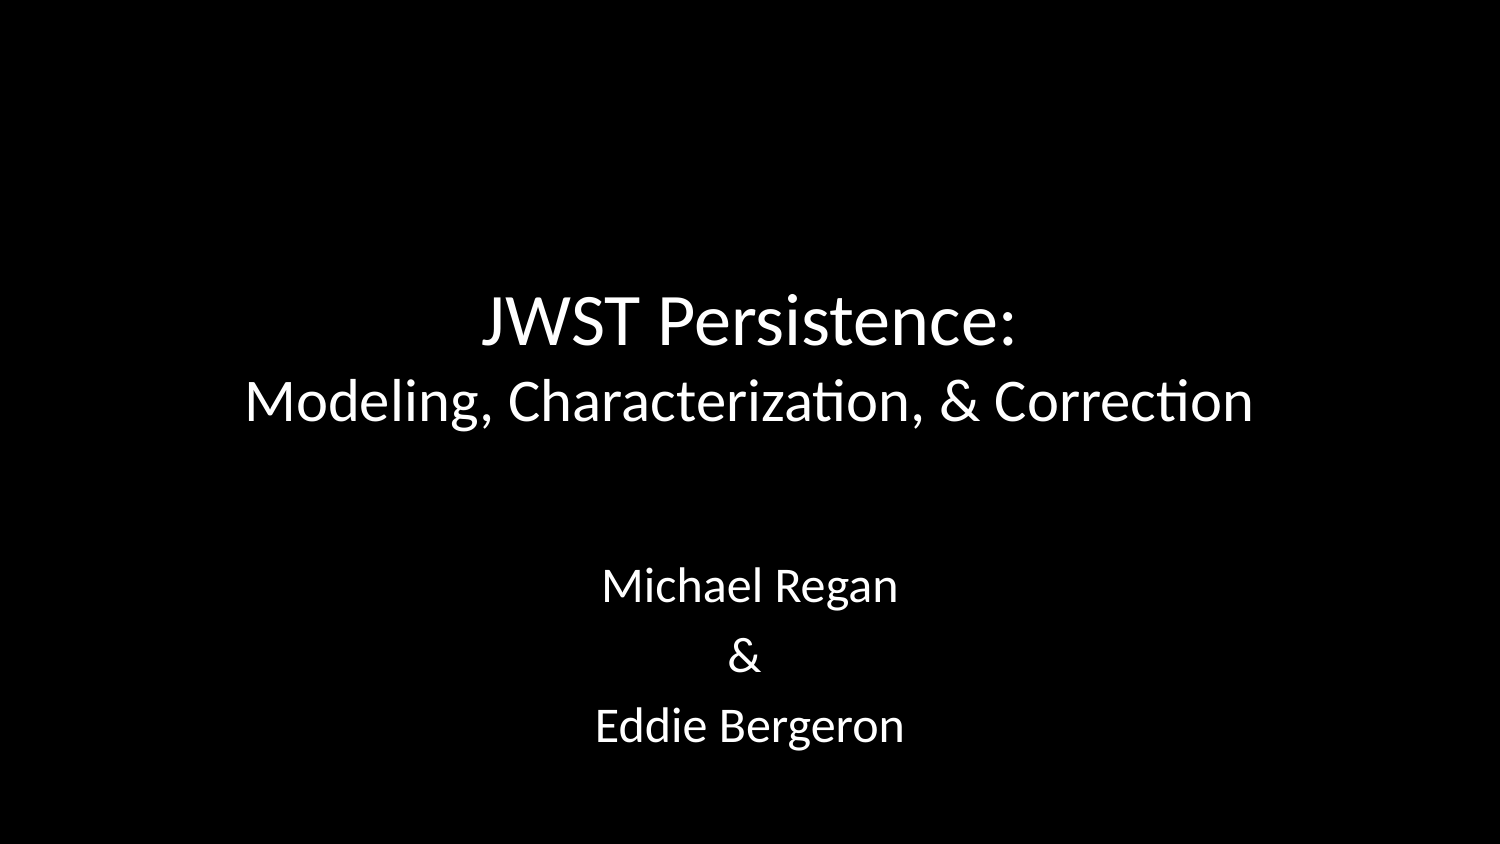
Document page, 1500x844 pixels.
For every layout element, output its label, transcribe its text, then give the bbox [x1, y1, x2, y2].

subtitle Michael Regan & Eddie Bergeron [225, 544, 1275, 761]
title JWST Persistence: Modeling, Characterization, & Correction [112, 262, 1388, 443]
